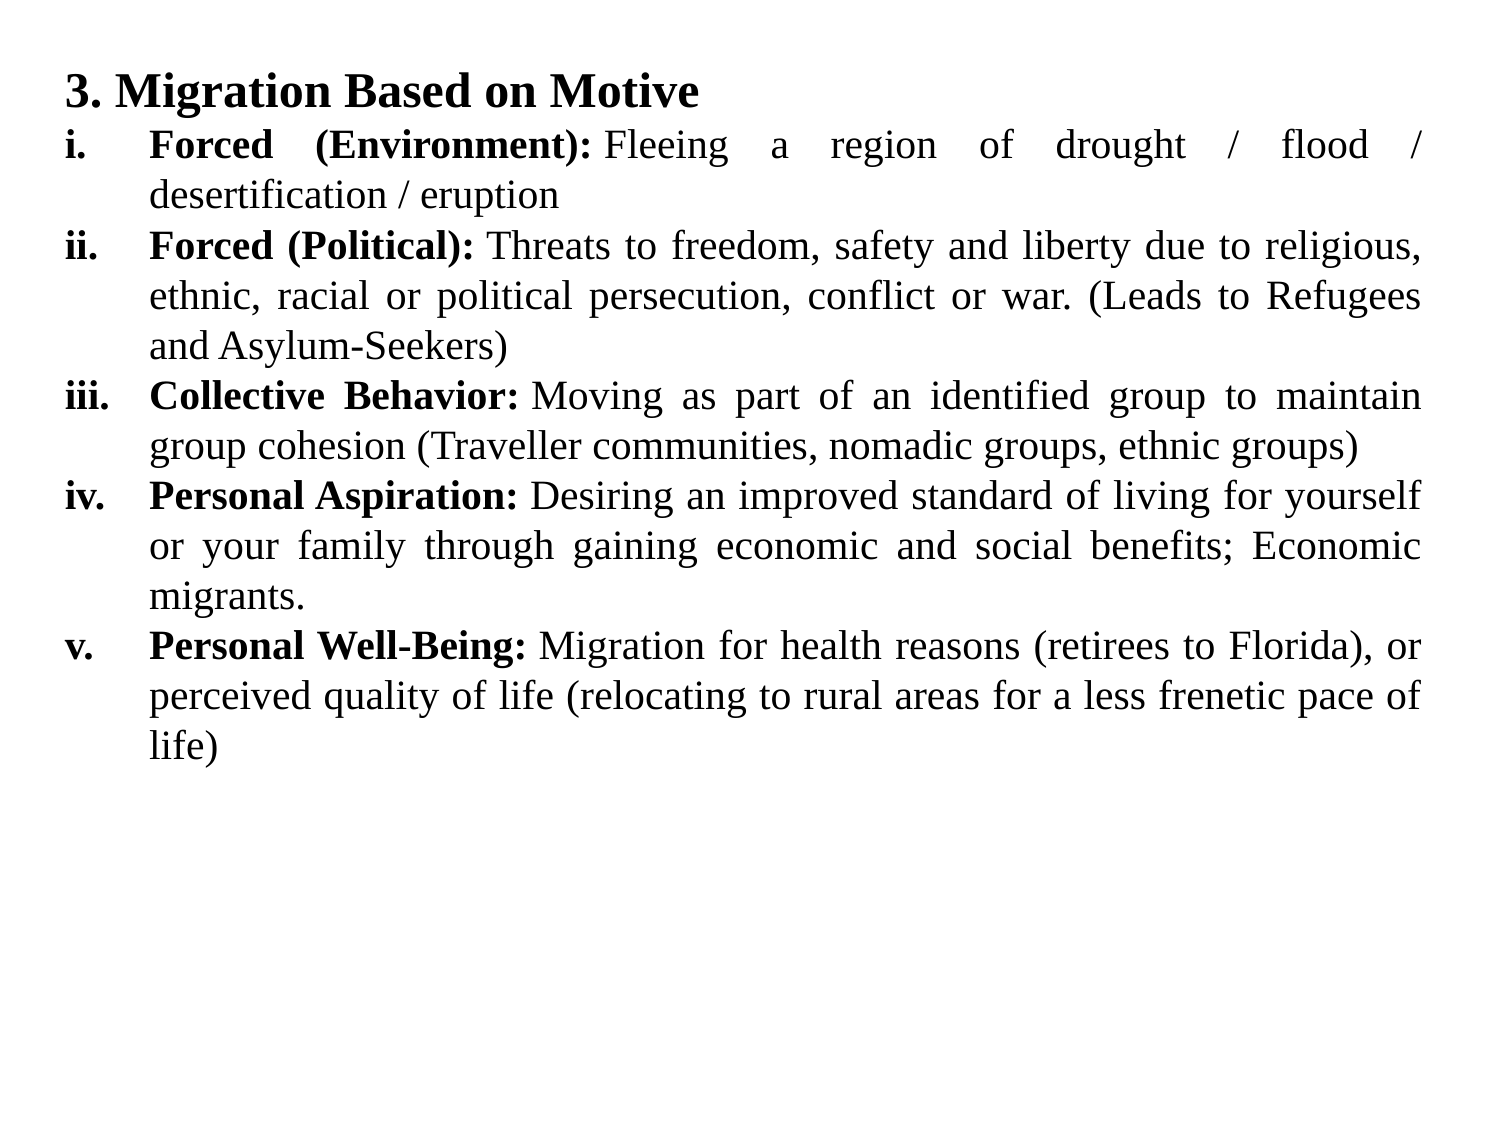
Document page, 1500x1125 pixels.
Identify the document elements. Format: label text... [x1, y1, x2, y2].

text_box 3. Migration Based on Motive Forced (Environment): Fleeing a region of drought / flood / desertification / eruption Forced (Political): Threats to freedom, safety and liberty due to religious, ethnic, racial or political persecution, conflict or war. (Leads to Refugees and Asylum-Seekers) Collective Behavior: Moving as part of an identified group to maintain group cohesion (Traveller communities, nomadic groups, ethnic groups) Personal Aspiration: Desiring an improved standard of living for yourself or your family through gaining economic and social benefits; Economic migrants. Personal Well-Being: Migration for health reasons (retirees to Florida), or perceived quality of life (relocating to rural areas for a less frenetic pace of life) [50, 49, 1438, 825]
